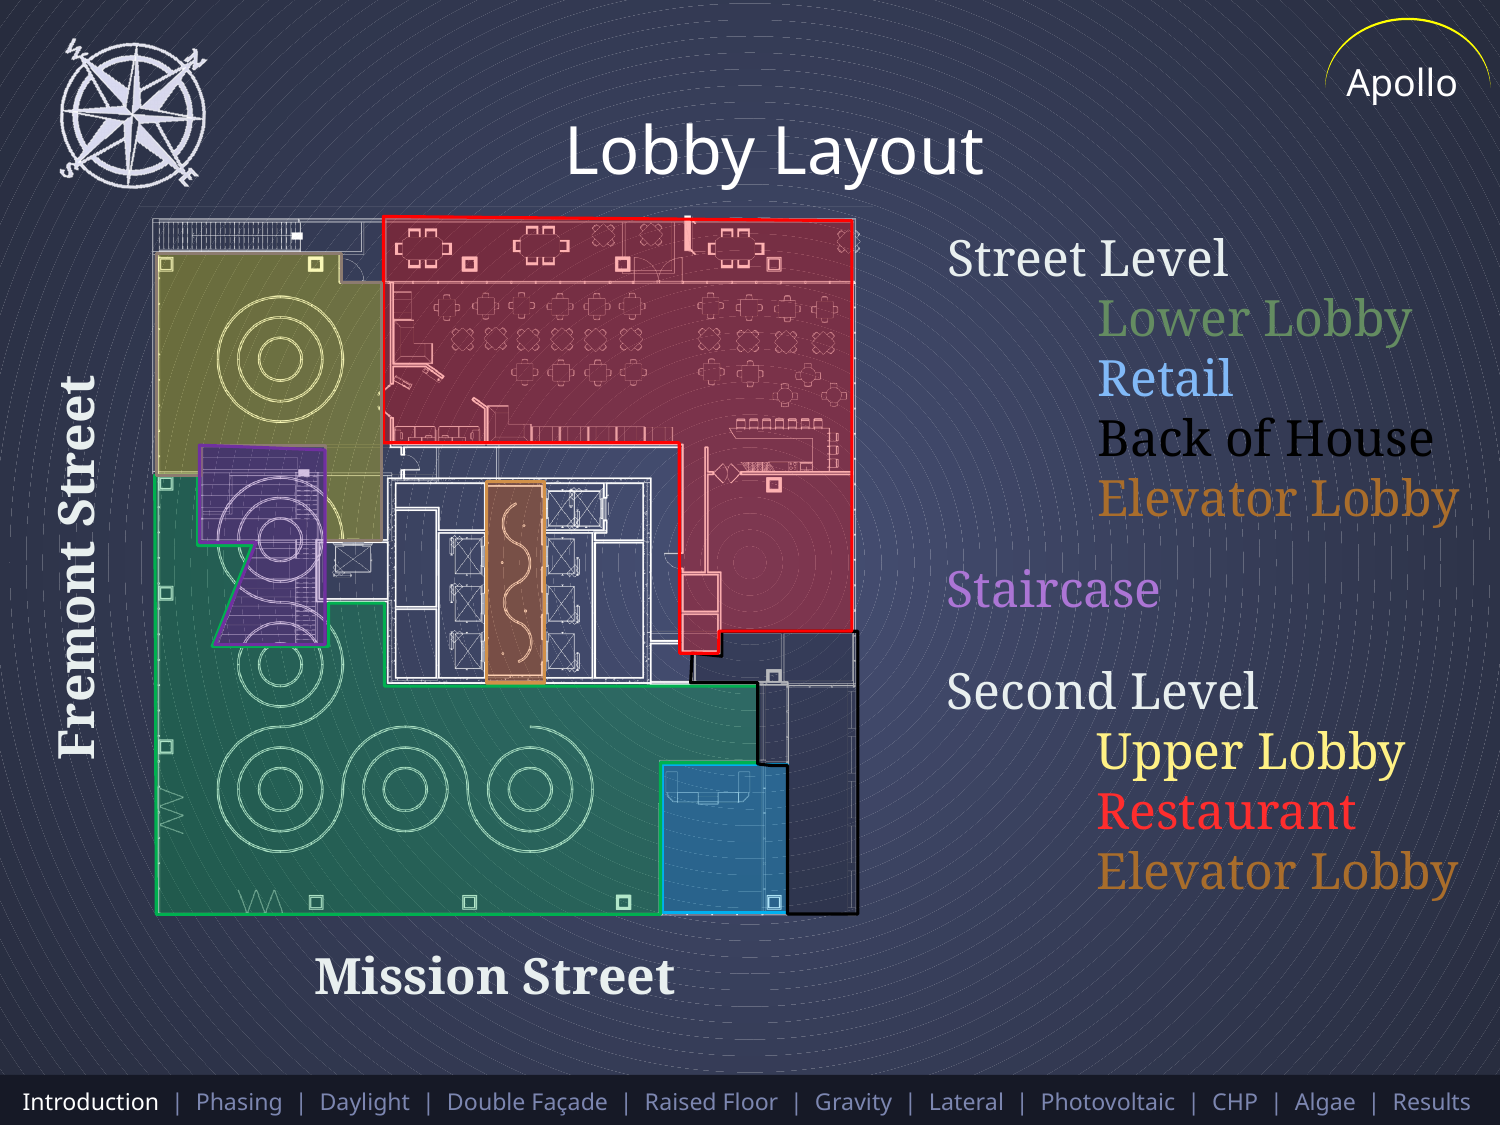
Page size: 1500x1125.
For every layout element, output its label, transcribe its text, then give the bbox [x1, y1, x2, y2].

text_box Lobby Layout [230, 59, 1450, 163]
picture [33, 17, 226, 206]
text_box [199, 444, 1491, 645]
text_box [226, 147, 916, 214]
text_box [1249, 0, 1500, 88]
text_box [156, 216, 1491, 910]
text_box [36, 213, 916, 1014]
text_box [0, 1074, 1500, 1125]
